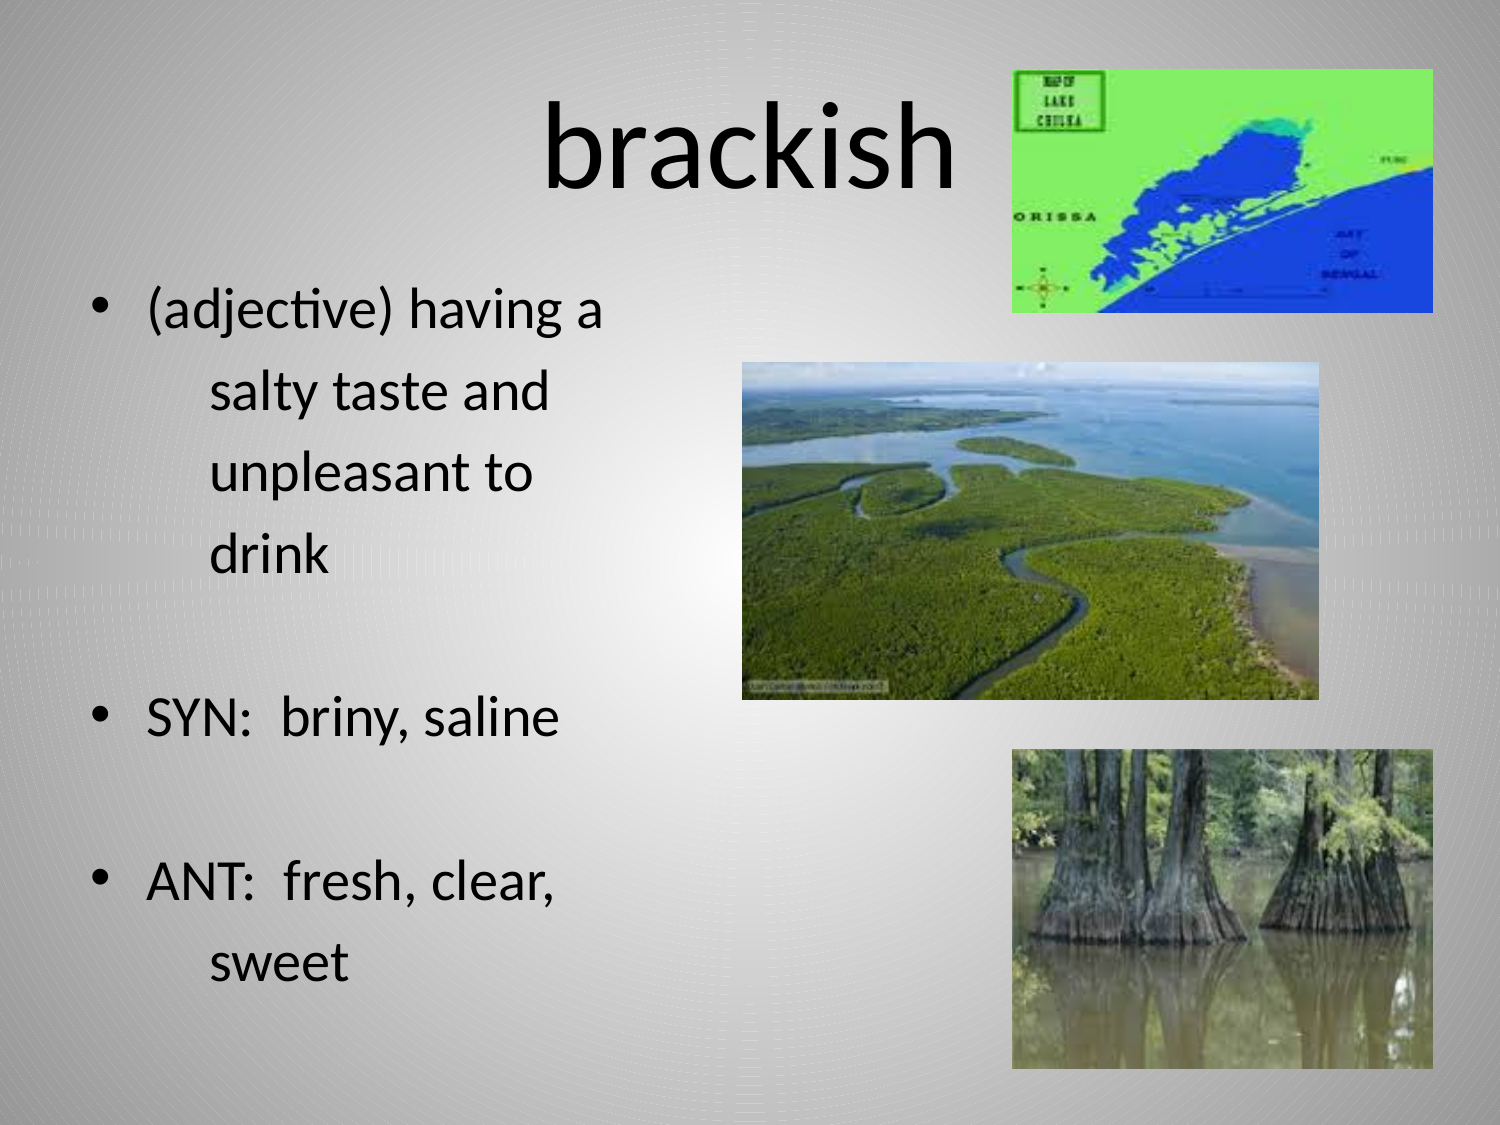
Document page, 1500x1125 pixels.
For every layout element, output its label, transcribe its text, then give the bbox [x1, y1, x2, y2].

list (adjective) having a salty taste and unpleasant to drink SYN: briny, saline ANT: fresh, clear, sweet [75, 262, 750, 1005]
picture [741, 362, 1319, 701]
title brackish [75, 45, 1425, 233]
picture [1012, 69, 1433, 313]
picture [1012, 749, 1433, 1069]
